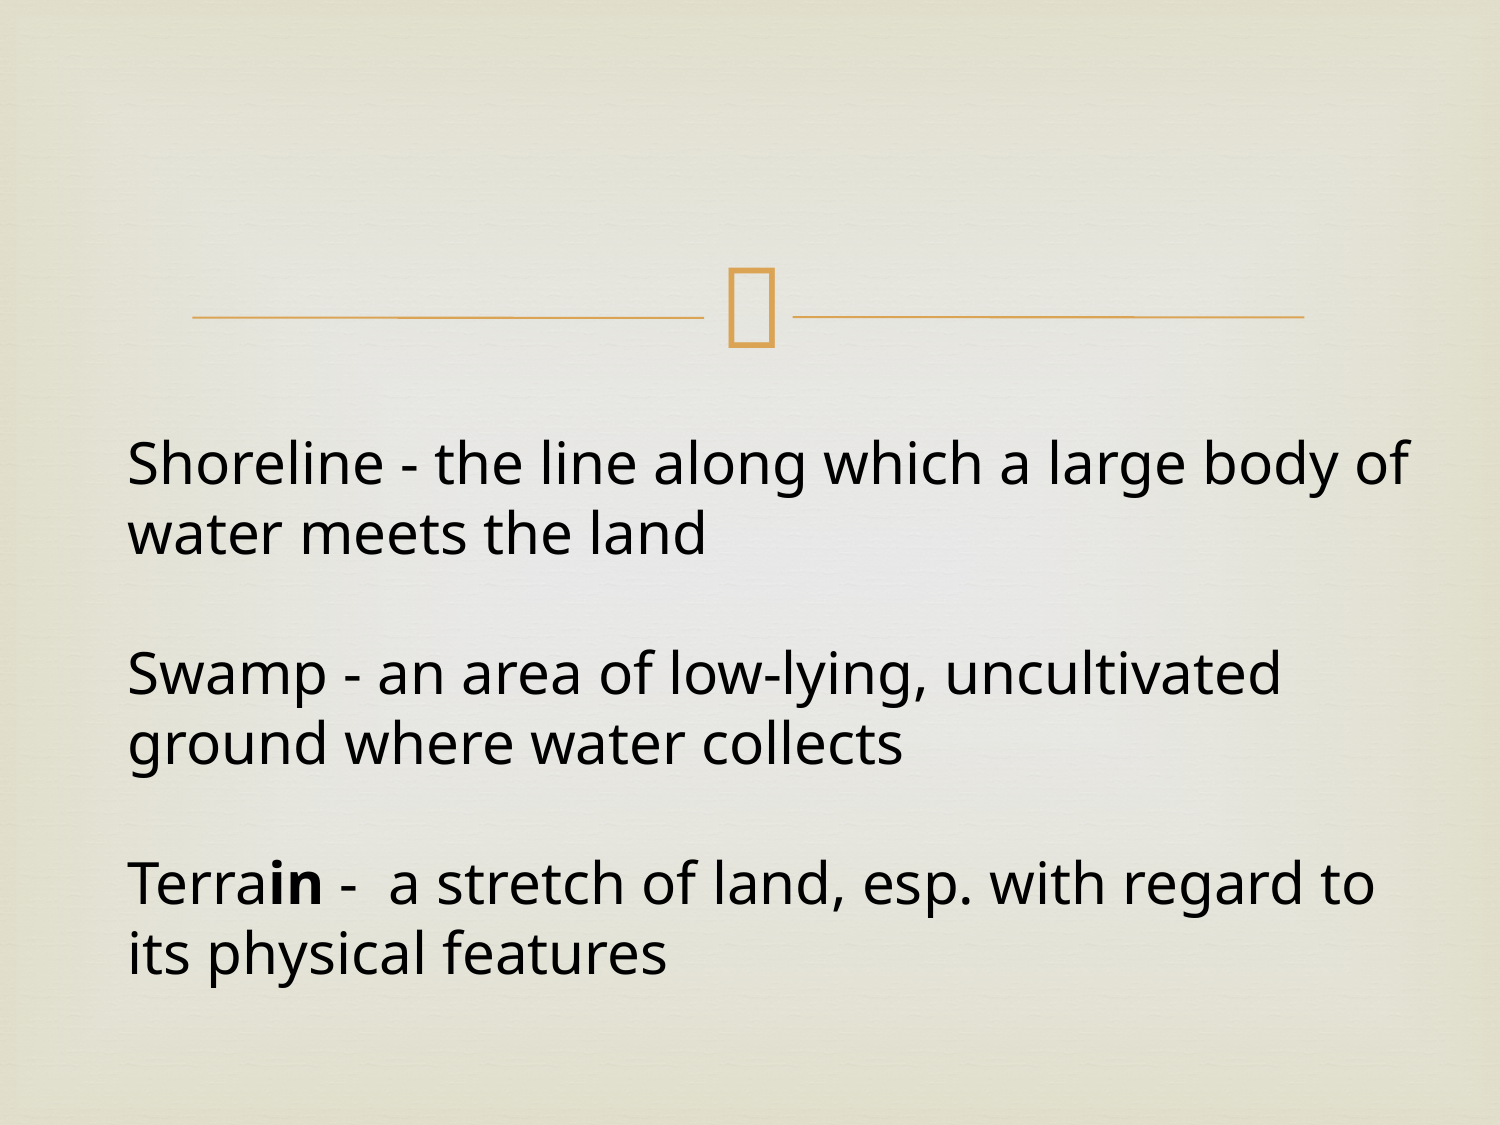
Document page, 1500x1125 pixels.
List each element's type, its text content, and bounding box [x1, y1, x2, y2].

text_box Shoreline - the line along which a large body of water meets the land Swamp - an area of low-lying, uncultivated ground where water collects Terrain - a stretch of land, esp. with regard to its physical features [112, 418, 1448, 994]
